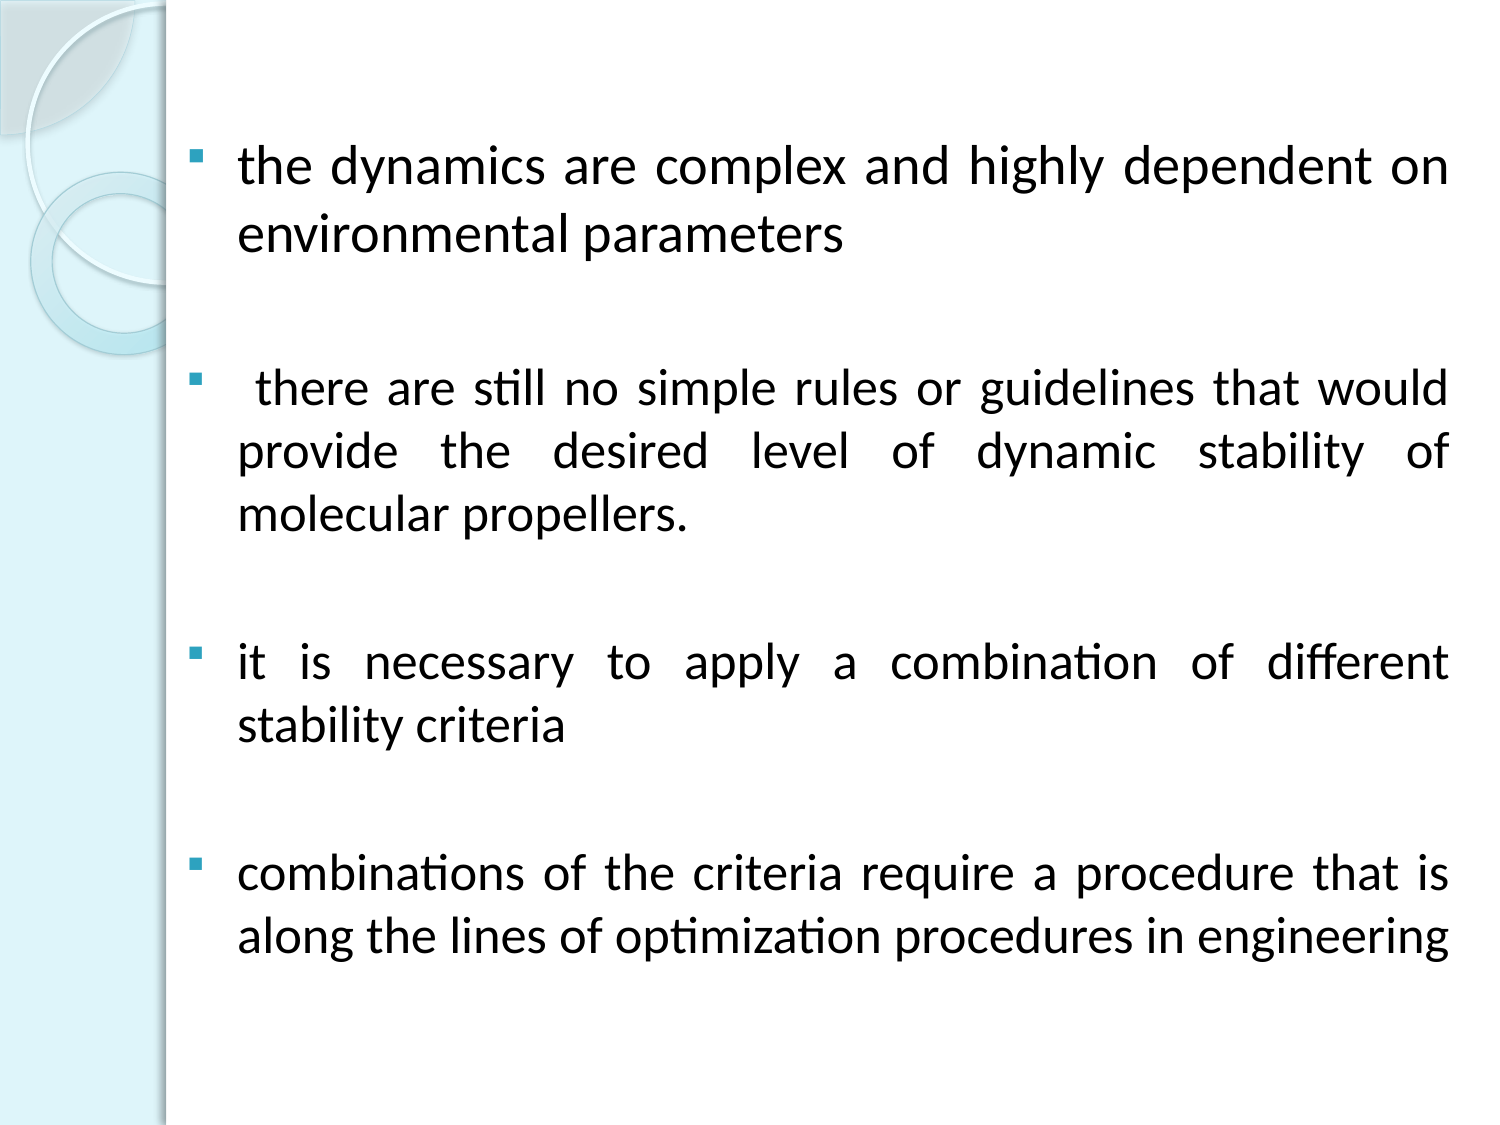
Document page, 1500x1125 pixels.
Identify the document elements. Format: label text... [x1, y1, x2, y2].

list the dynamics are complex and highly dependent on environmental parameters there are still no simple rules or guidelines that would provide the desired level of dynamic stability of molecular propellers. it is necessary to apply a combination of different stability criteria combinations of the criteria require a procedure that is along the lines of optimization procedures in engineering [164, 46, 1466, 1025]
